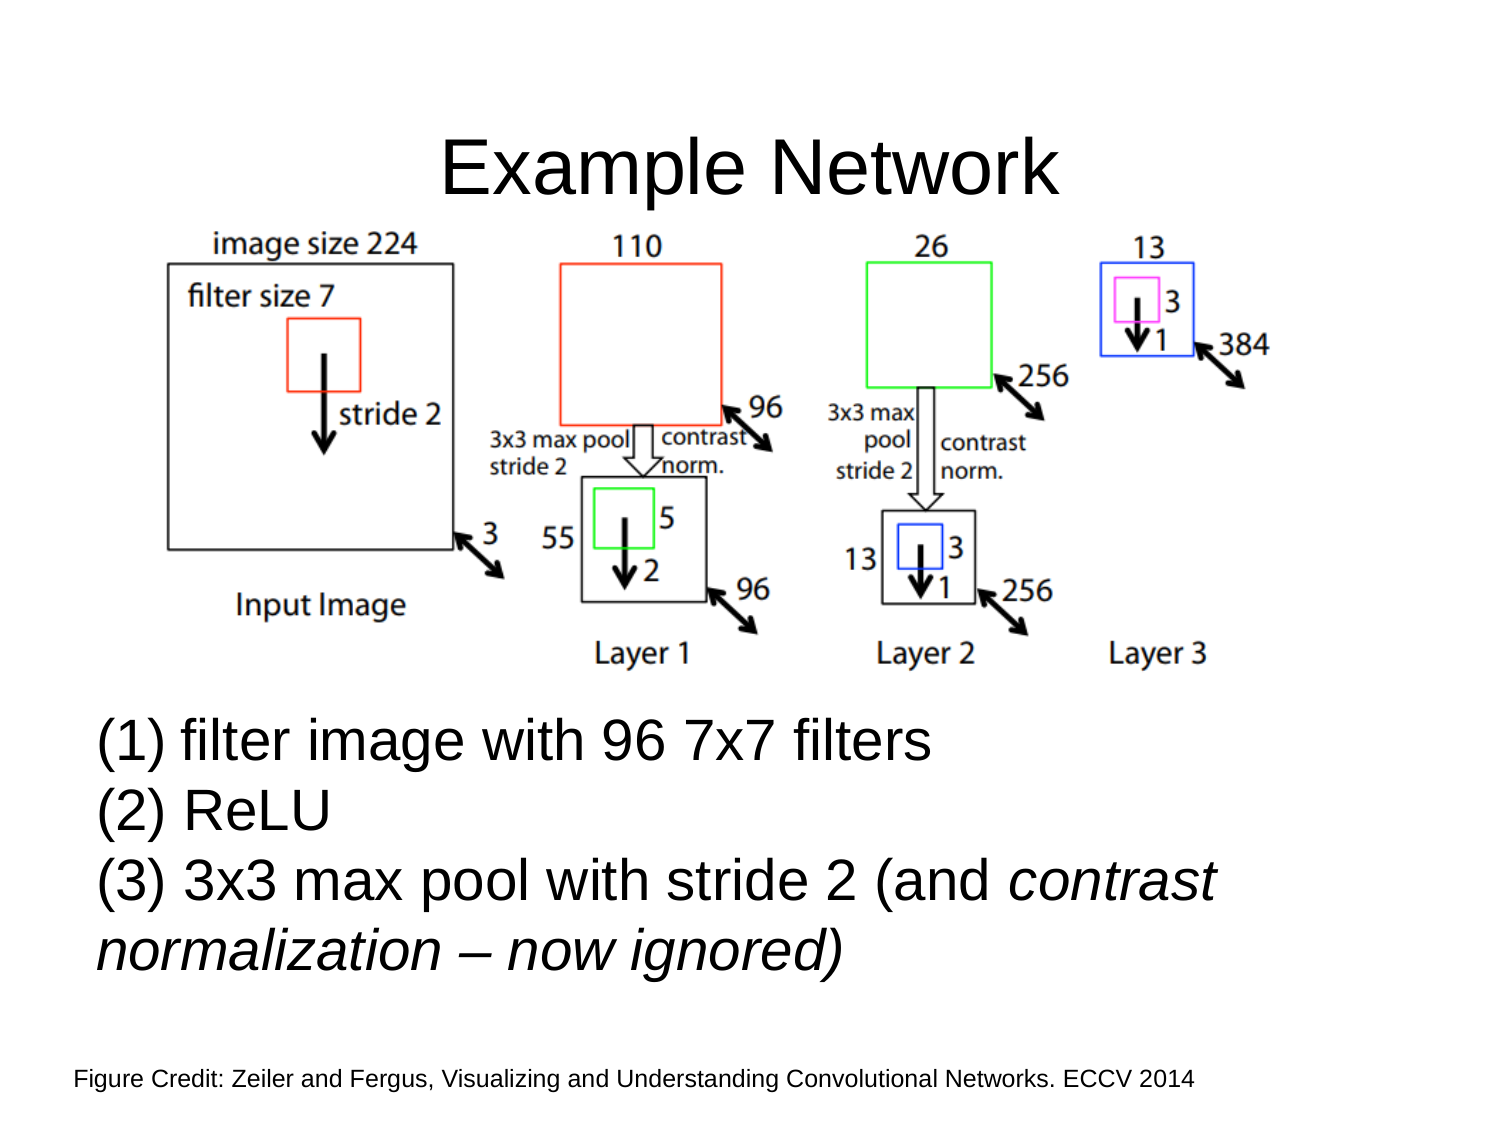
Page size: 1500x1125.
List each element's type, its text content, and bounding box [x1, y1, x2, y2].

text_box filter image with 96 7x7 filters (2) ReLU (3) 3x3 max pool with stride 2 (and contrast normalization – now ignored) [81, 694, 1419, 990]
title Example Network [103, 59, 1397, 278]
picture [133, 214, 1277, 725]
text_box Figure Credit: Zeiler and Fergus, Visualizing and Understanding Convolutional Networks. ECCV 2014 [58, 1054, 1381, 1100]
